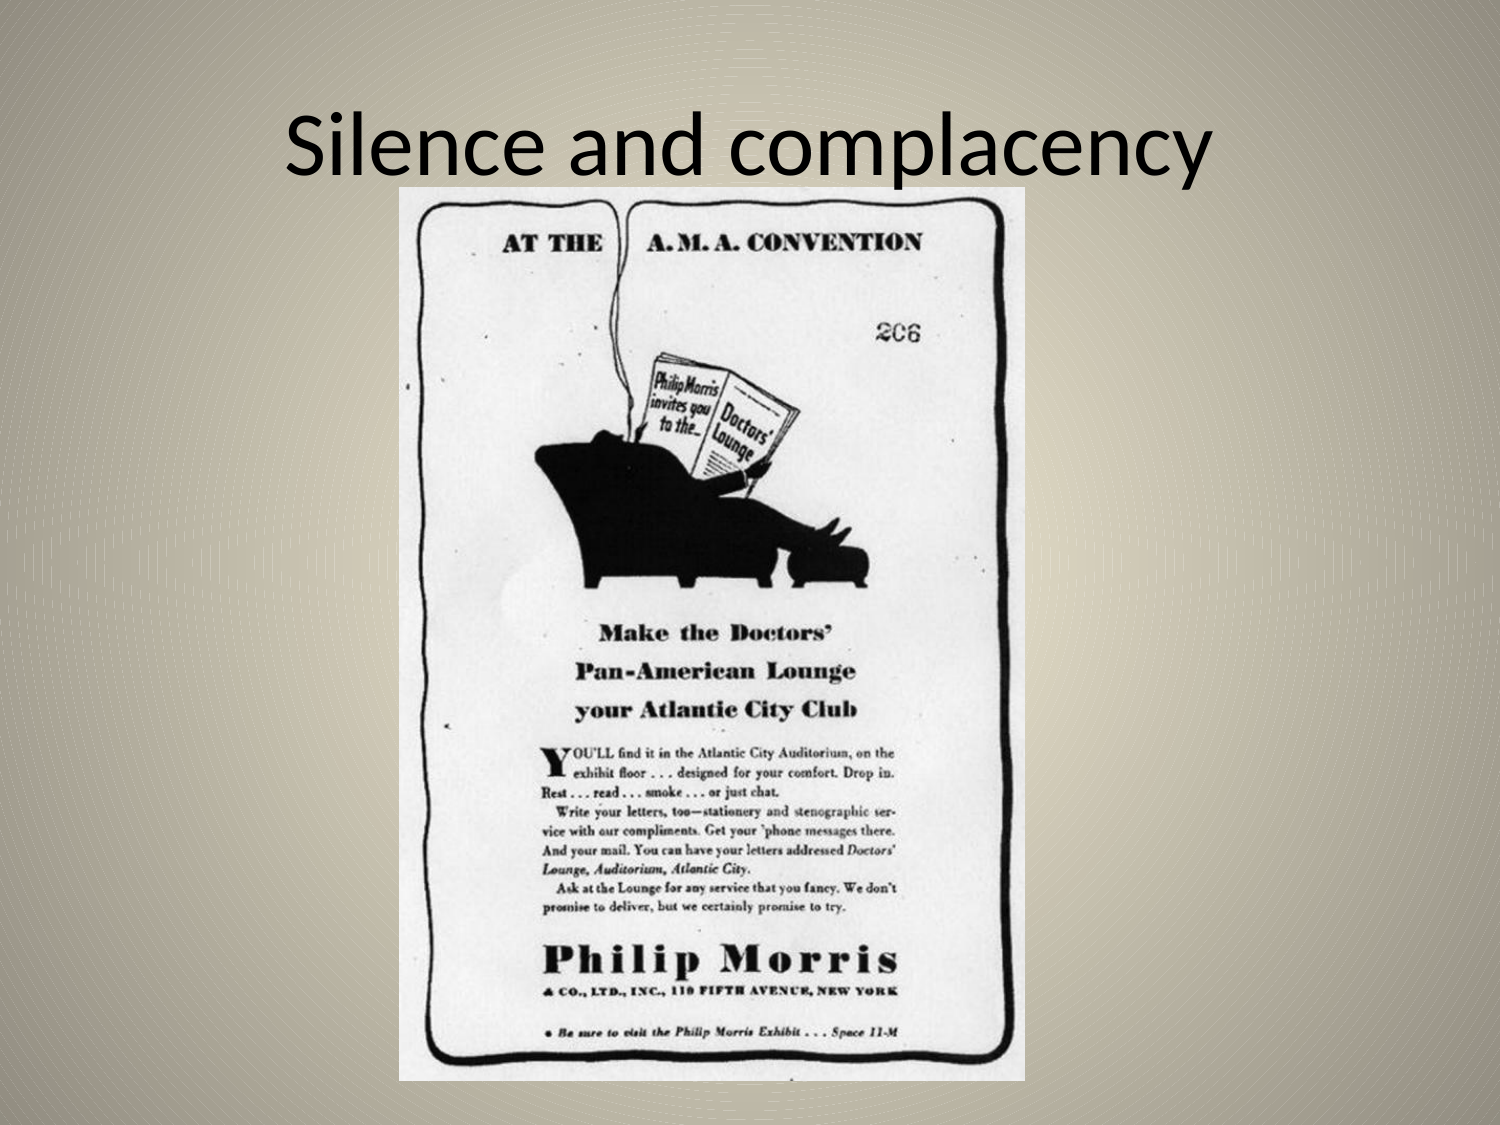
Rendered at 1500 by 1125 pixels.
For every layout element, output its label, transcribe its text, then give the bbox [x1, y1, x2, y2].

title Silence and complacency [75, 45, 1425, 233]
picture [399, 187, 1026, 1081]
